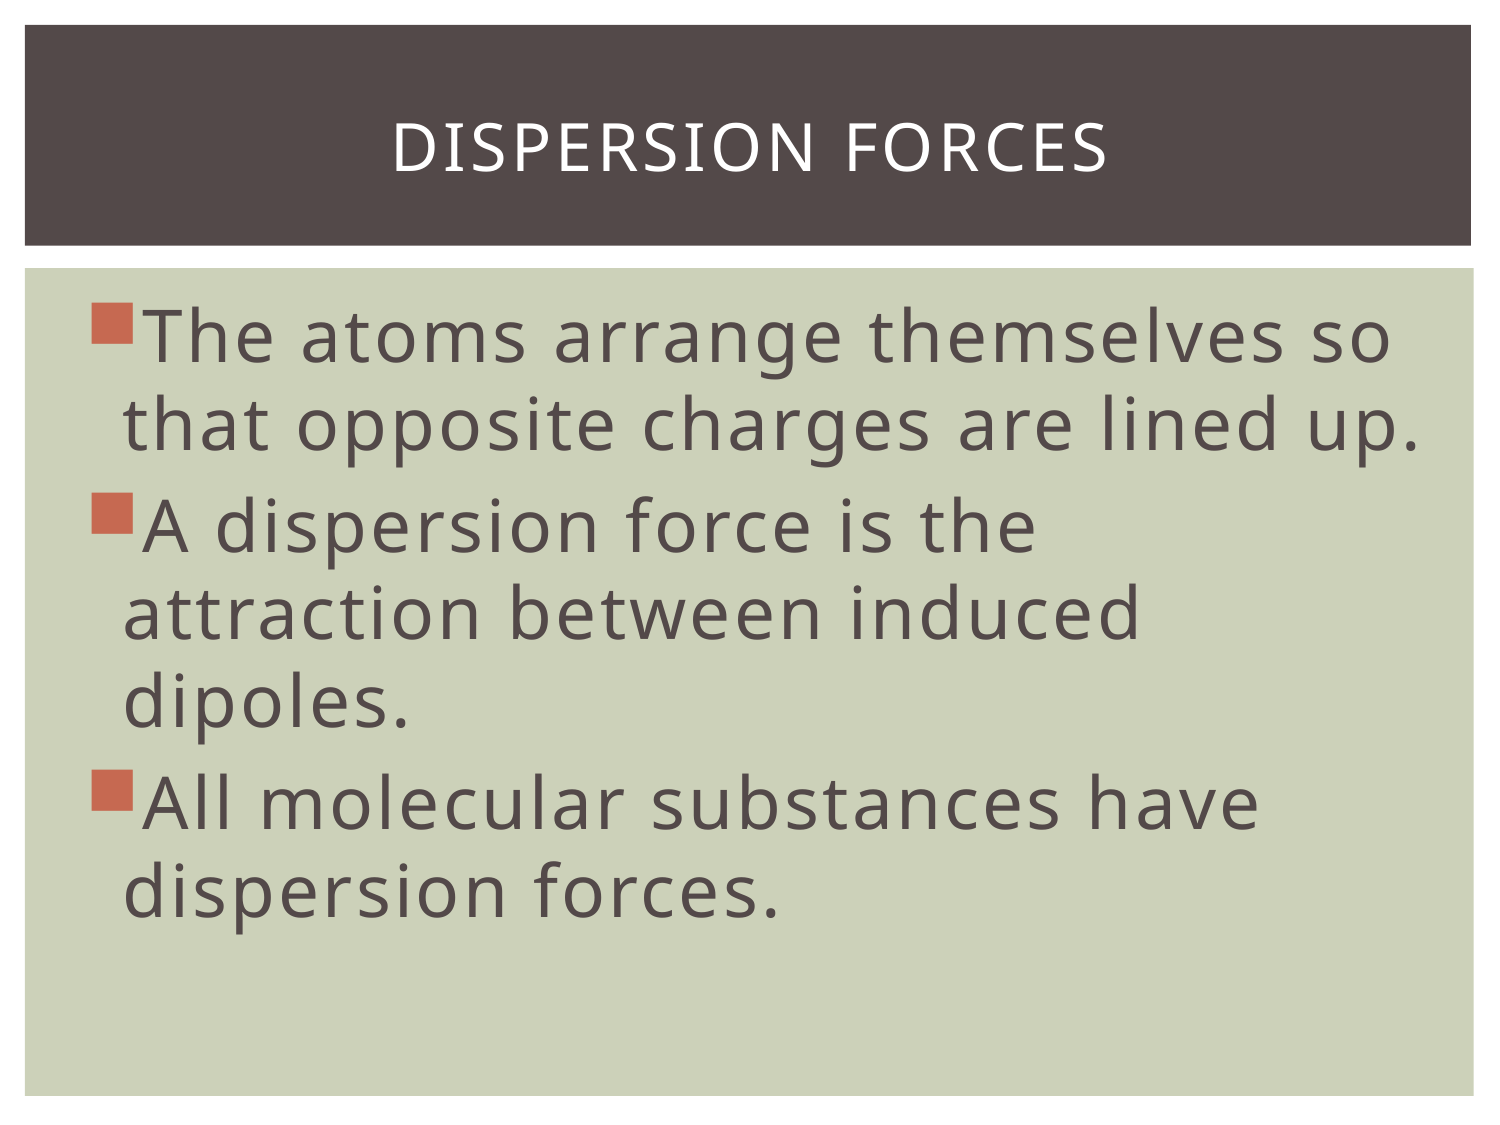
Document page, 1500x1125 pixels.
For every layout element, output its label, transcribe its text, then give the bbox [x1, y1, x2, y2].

list The atoms arrange themselves so that opposite charges are lined up. A dispersion force is the attraction between induced dipoles. All molecular substances have dispersion forces. [62, 281, 1442, 1005]
title Dispersion forces [62, 58, 1438, 232]
